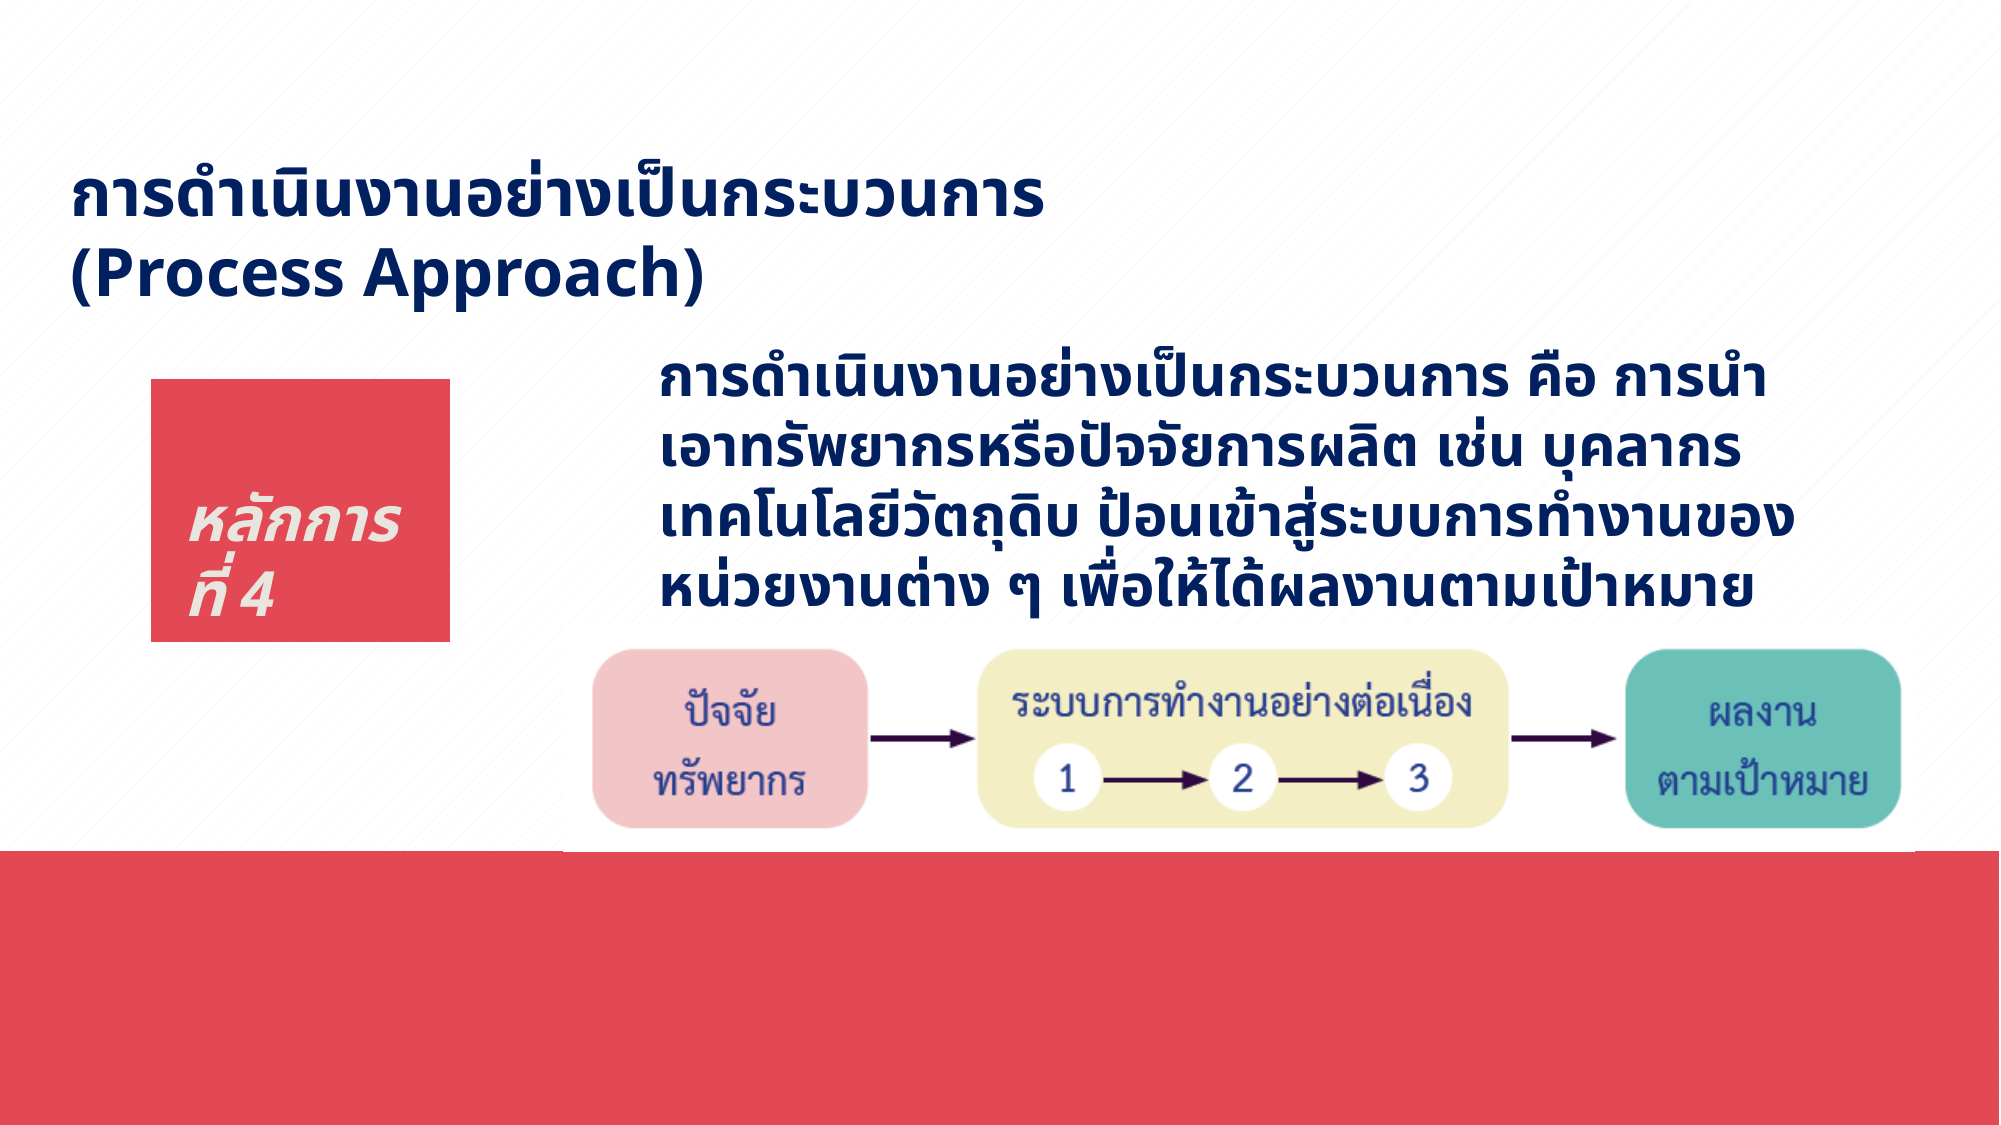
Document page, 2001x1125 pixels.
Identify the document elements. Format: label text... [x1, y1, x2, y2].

text_box การดำเนินงานอย่างเป็นกระบวนการ คือ การนำเอาทรัพยากรหรือปัจจัยการผลิต เช่น บุคลากรเทคโนโลยีวัตถุดิบ ป้อนเข้าสู่ระบบการทำงานของหน่วยงานต่าง ๆ เพื่อให้ได้ผลงานตามเป้าหมาย [644, 330, 1835, 624]
picture [0, 624, 2000, 1125]
text_box การดำเนินงานอย่างเป็นกระบวนการ (Process Approach) [56, 142, 1071, 318]
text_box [151, 379, 450, 642]
